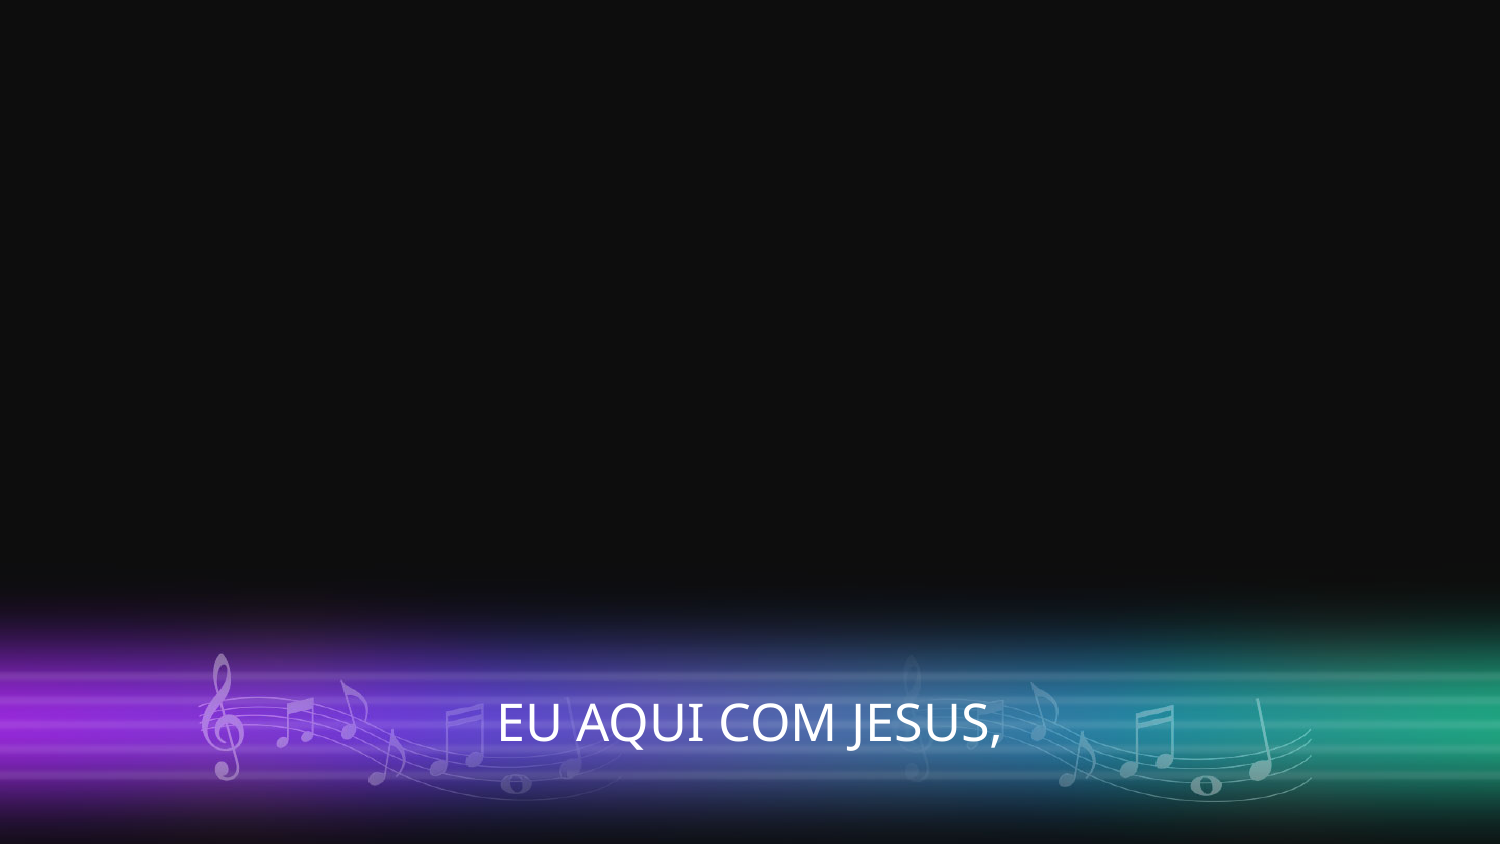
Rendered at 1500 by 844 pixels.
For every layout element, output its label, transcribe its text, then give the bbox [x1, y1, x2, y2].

text_box EU AQUI COM JESUS, [374, 682, 1125, 760]
picture [0, 0, 1500, 844]
